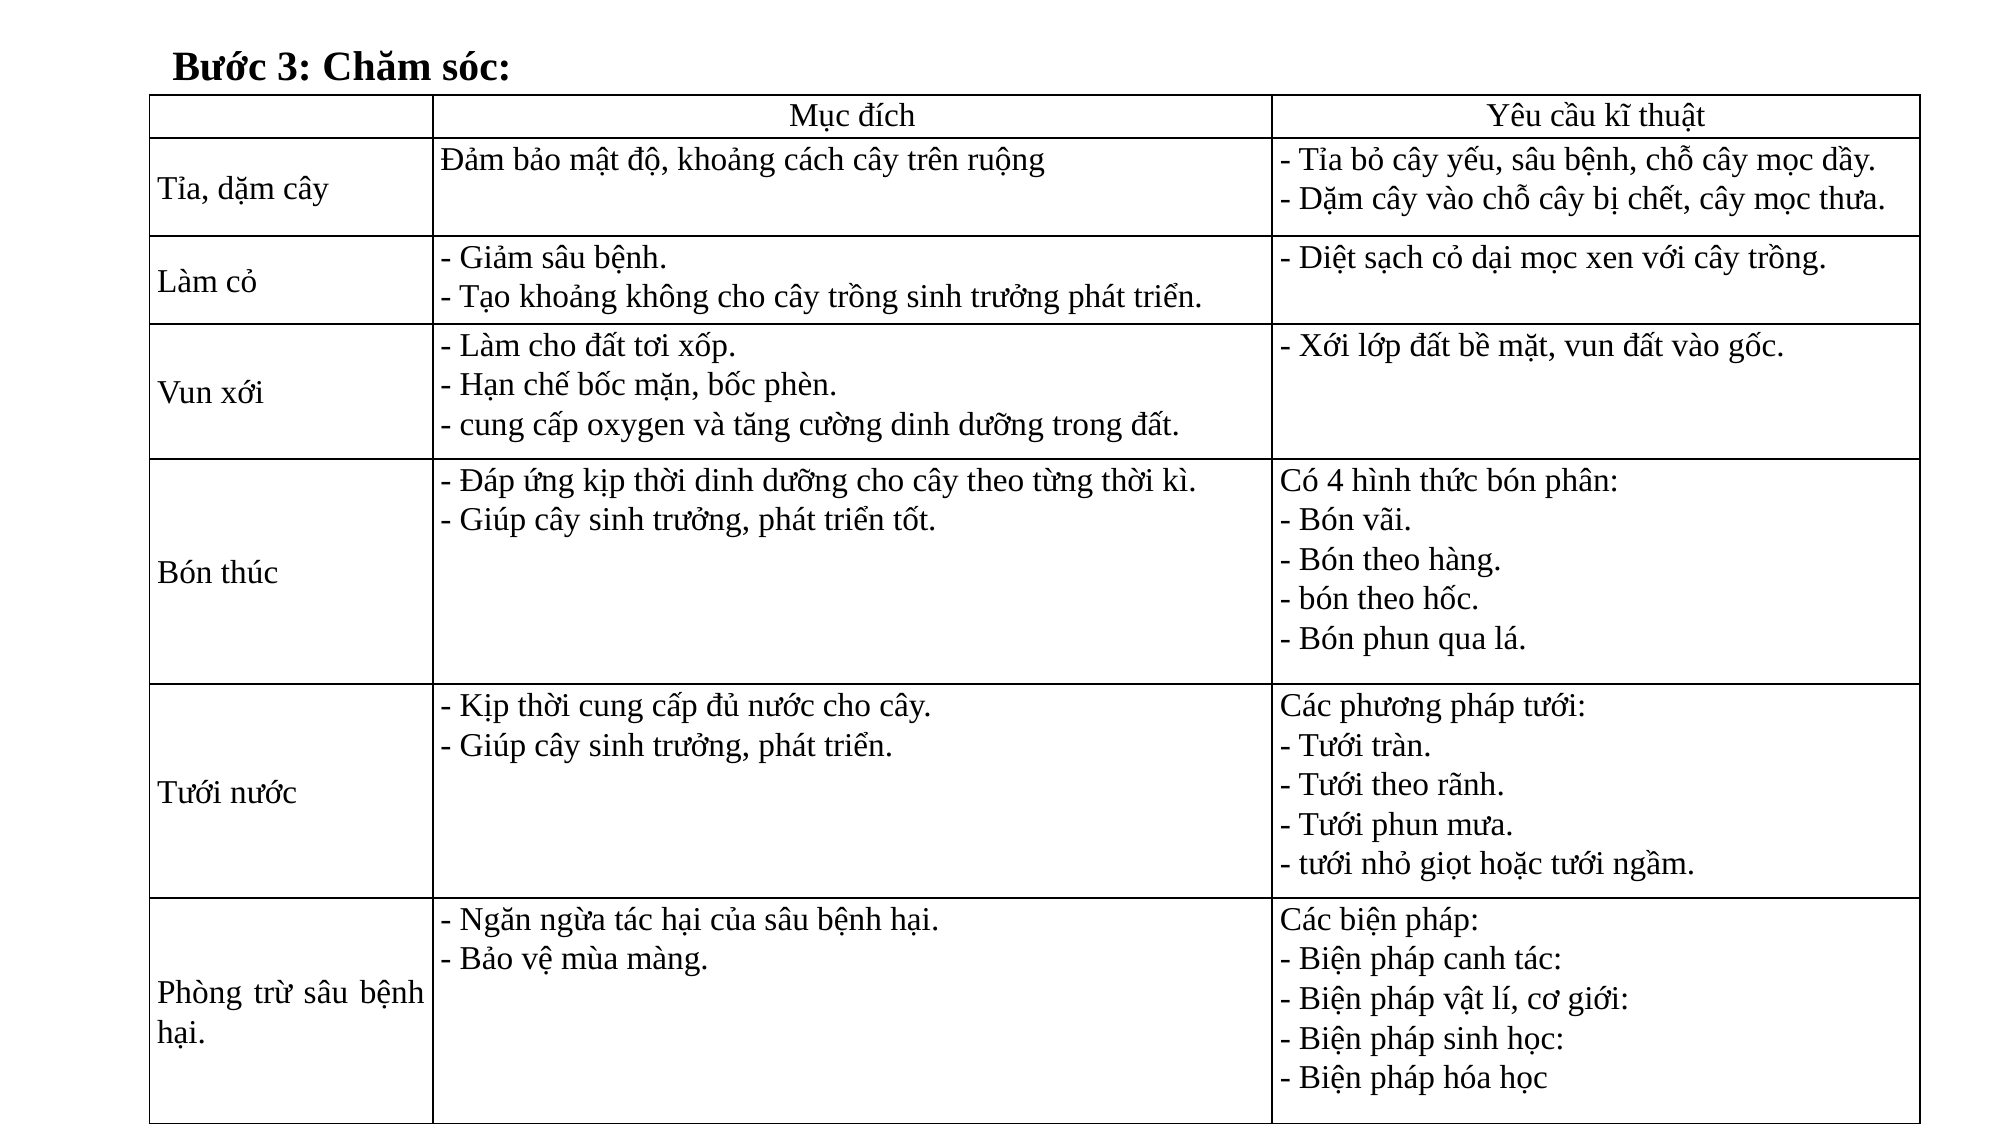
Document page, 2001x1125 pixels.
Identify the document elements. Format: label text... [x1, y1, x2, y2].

text_box Bước 3: Chăm sóc: [157, 28, 527, 94]
table_cell Bón thúc [150, 460, 432, 683]
table_header Mục đích [434, 96, 1271, 137]
table_cell - Tỉa bỏ cây yếu, sâu bệnh, chỗ cây mọc dầy. - Dặm cây vào chỗ cây bị chết, cây mọc thưa. [1273, 139, 1919, 235]
table_cell - Ngăn ngừa tác hại của sâu bệnh hại. - Bảo vệ mùa màng. [434, 899, 1271, 1123]
table_cell Các phương pháp tưới: - Tưới tràn. - Tưới theo rãnh. - Tưới phun mưa. - tưới nhỏ giọt hoặc tưới ngầm. [1273, 685, 1919, 897]
table_cell - Làm cho đất tơi xốp. - Hạn chế bốc mặn, bốc phèn. - cung cấp oxygen và tăng cường dinh dưỡng trong đất. [434, 325, 1271, 458]
table_cell - Giảm sâu bệnh. - Tạo khoảng không cho cây trồng sinh trưởng phát triển. [434, 237, 1271, 323]
table_cell - Xới lớp đất bề mặt, vun đất vào gốc. [1273, 325, 1919, 458]
table_cell - Đáp ứng kịp thời dinh dưỡng cho cây theo từng thời kì. - Giúp cây sinh trưởng, phát triển tốt. [434, 460, 1271, 683]
table_header [150, 96, 432, 137]
table_cell Làm cỏ [150, 237, 432, 323]
table_cell Vun xới [150, 325, 432, 458]
table_cell Đảm bảo mật độ, khoảng cách cây trên ruộng [434, 139, 1271, 235]
table_cell - Diệt sạch cỏ dại mọc xen với cây trồng. [1273, 237, 1919, 323]
table_cell Các biện pháp: - Biện pháp canh tác: - Biện pháp vật lí, cơ giới: - Biện pháp sinh học: - Biện pháp hóa học [1273, 899, 1919, 1123]
table_cell Tỉa, dặm cây [150, 139, 432, 235]
table_cell Có 4 hình thức bón phân: - Bón vãi. - Bón theo hàng. - bón theo hốc. - Bón phun qua lá. [1273, 460, 1919, 683]
table_header Yêu cầu kĩ thuật [1273, 96, 1919, 137]
table_cell Phòng trừ sâu bệnh hại. [150, 899, 432, 1123]
table_cell - Kịp thời cung cấp đủ nước cho cây. - Giúp cây sinh trưởng, phát triển. [434, 685, 1271, 897]
table_cell Tưới nước [150, 685, 432, 897]
